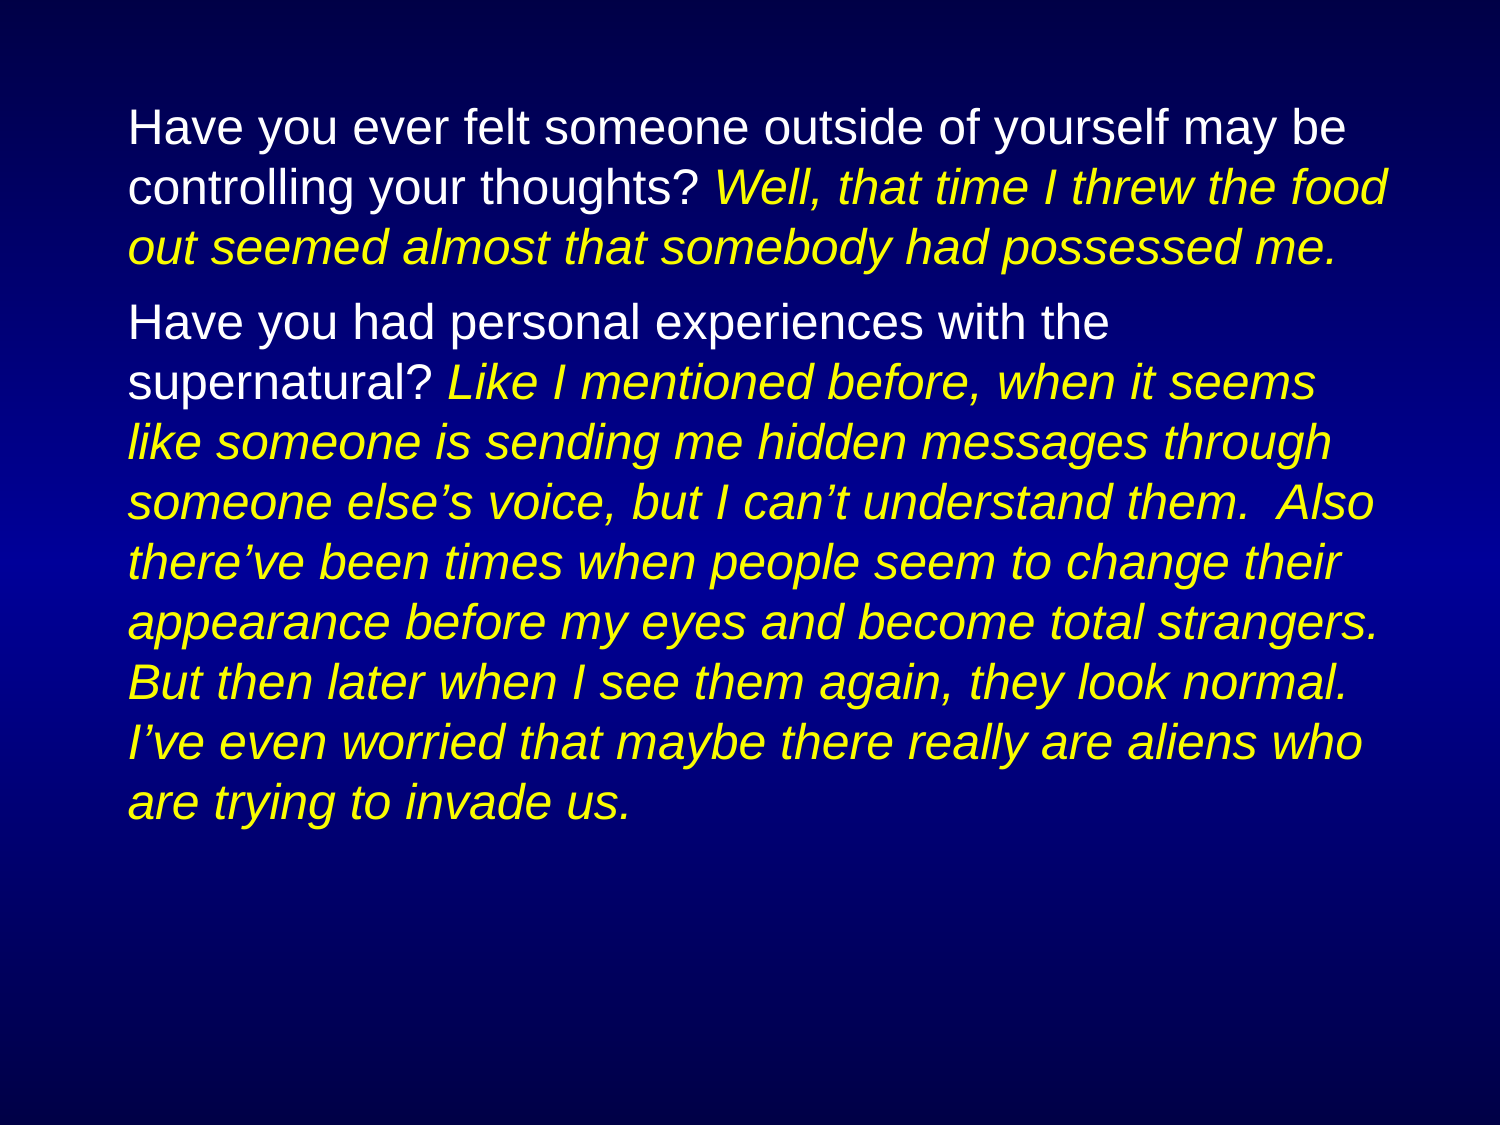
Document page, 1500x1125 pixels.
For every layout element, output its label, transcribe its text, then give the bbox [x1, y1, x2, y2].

list Have you ever felt someone outside of yourself may be controlling your thoughts? Well, that time I threw the food out seemed almost that somebody had possessed me. Have you had personal experiences with the supernatural? Like I mentioned before, when it seems like someone is sending me hidden messages through someone else’s voice, but I can’t understand them. Also there’ve been times when people seem to change their appearance before my eyes and become total strangers. But then later when I see them again, they look normal. I’ve even worried that maybe there really are aliens who are trying to invade us. [112, 87, 1413, 988]
